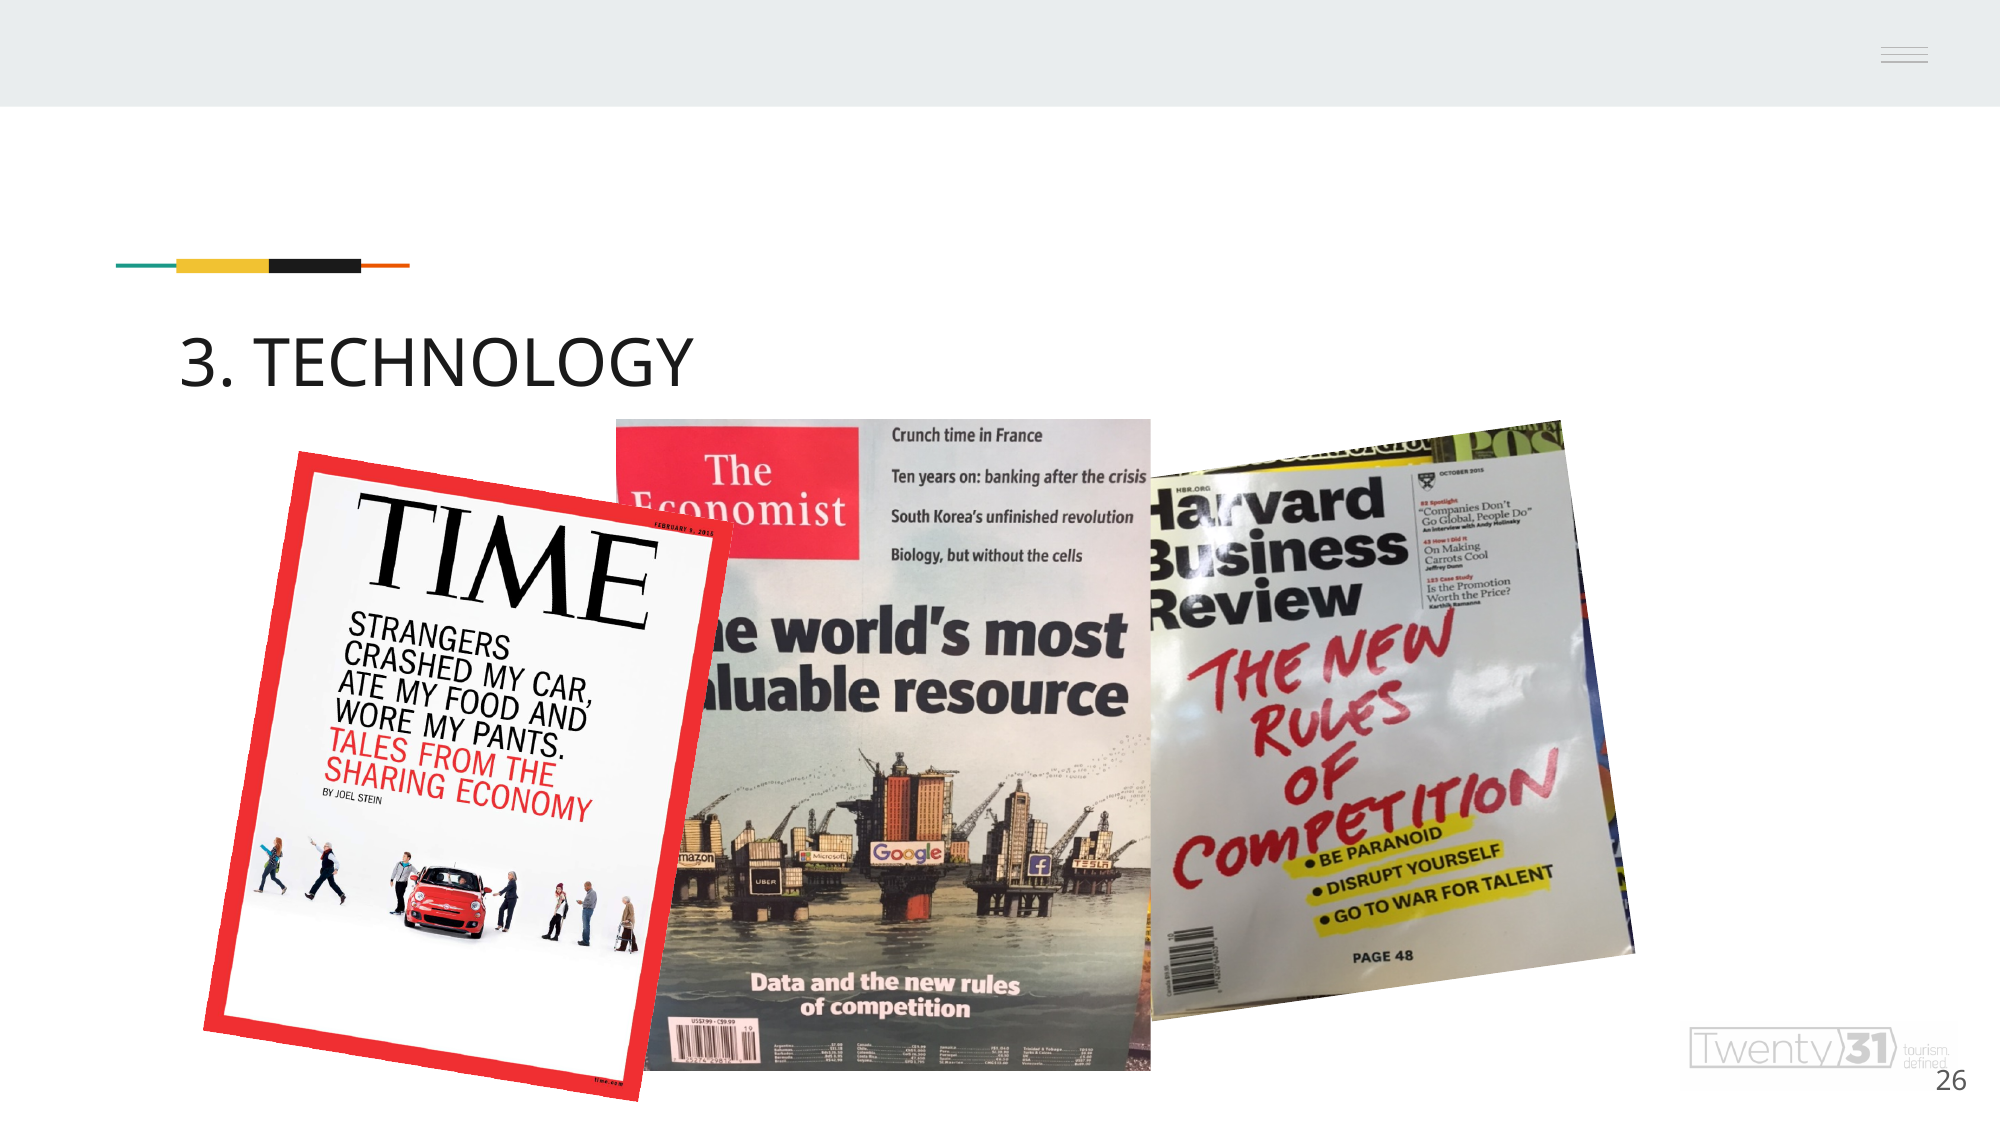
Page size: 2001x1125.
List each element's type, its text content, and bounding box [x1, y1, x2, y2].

text_box [268, 258, 362, 274]
picture [1680, 1021, 1958, 1091]
text_box [176, 258, 268, 274]
title 3. TECHNOLOGY [159, 299, 994, 475]
picture [203, 419, 1636, 1101]
slide_number 26 [1867, 1038, 1988, 1125]
